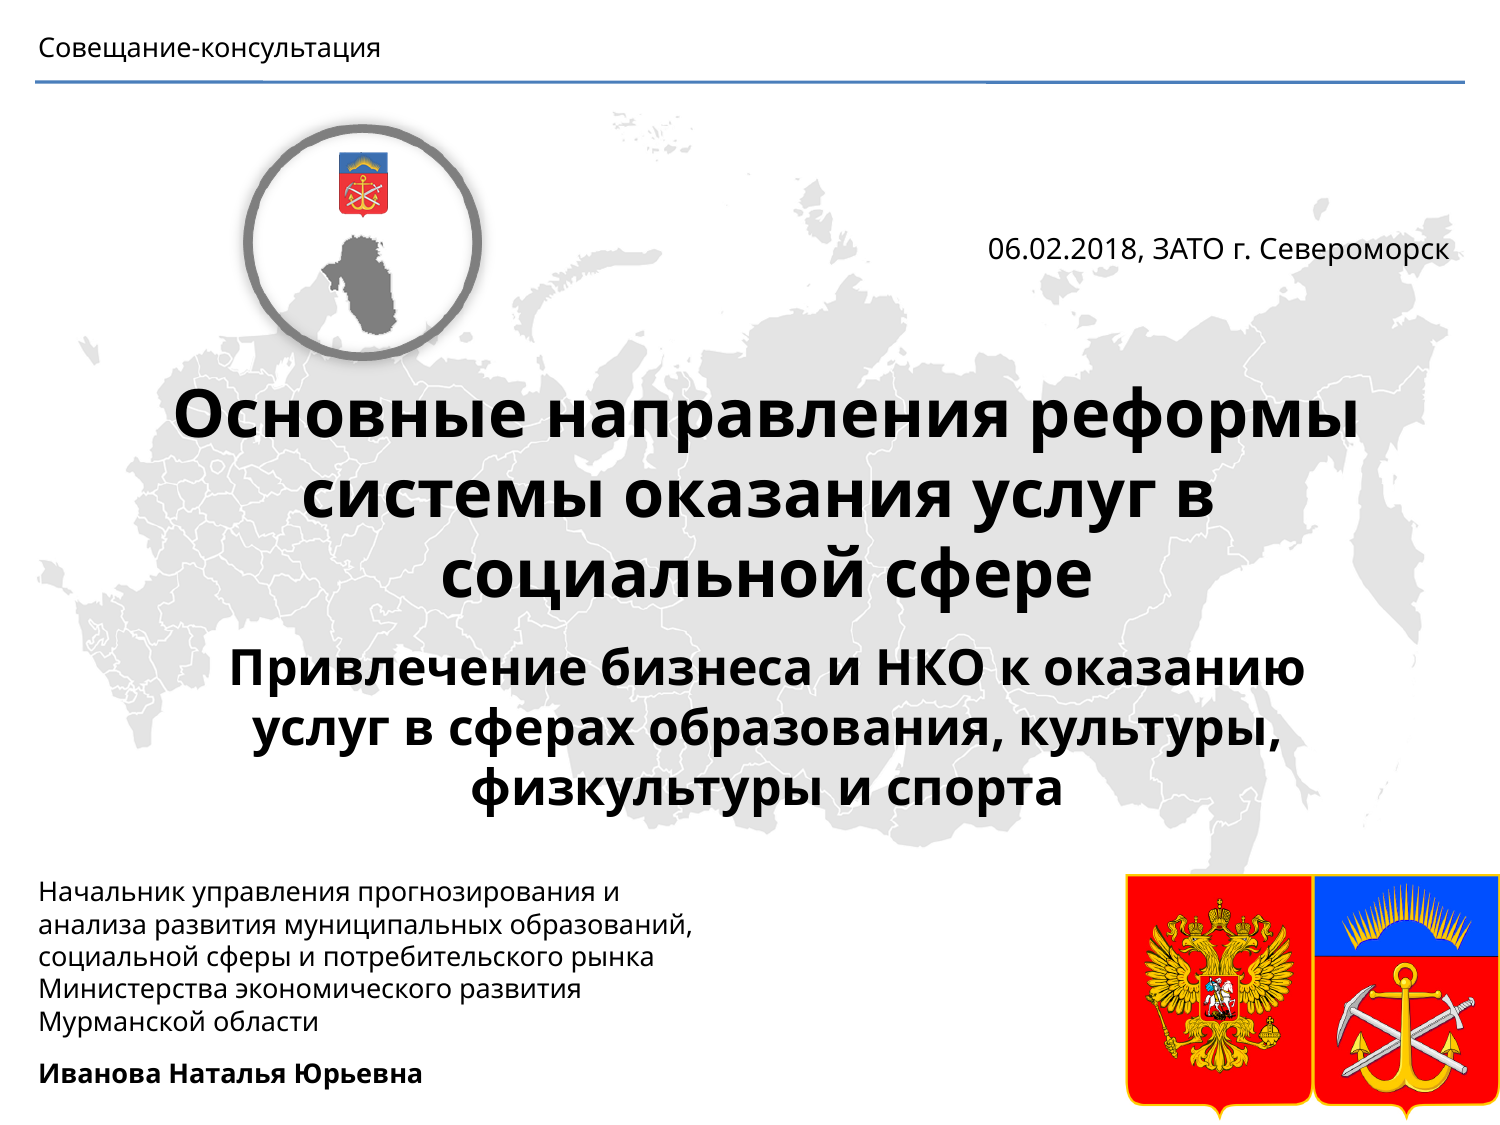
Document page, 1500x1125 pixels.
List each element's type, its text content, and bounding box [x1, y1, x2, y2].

text_box Начальник управления прогнозирования и анализа развития муниципальных образований, социальной сферы и потребительского рынка Министерства экономического развития Мурманской области Иванова Наталья Юрьевна [23, 867, 727, 1097]
picture [34, 104, 1500, 1122]
text_box Совещание-консультация [23, 23, 1500, 104]
